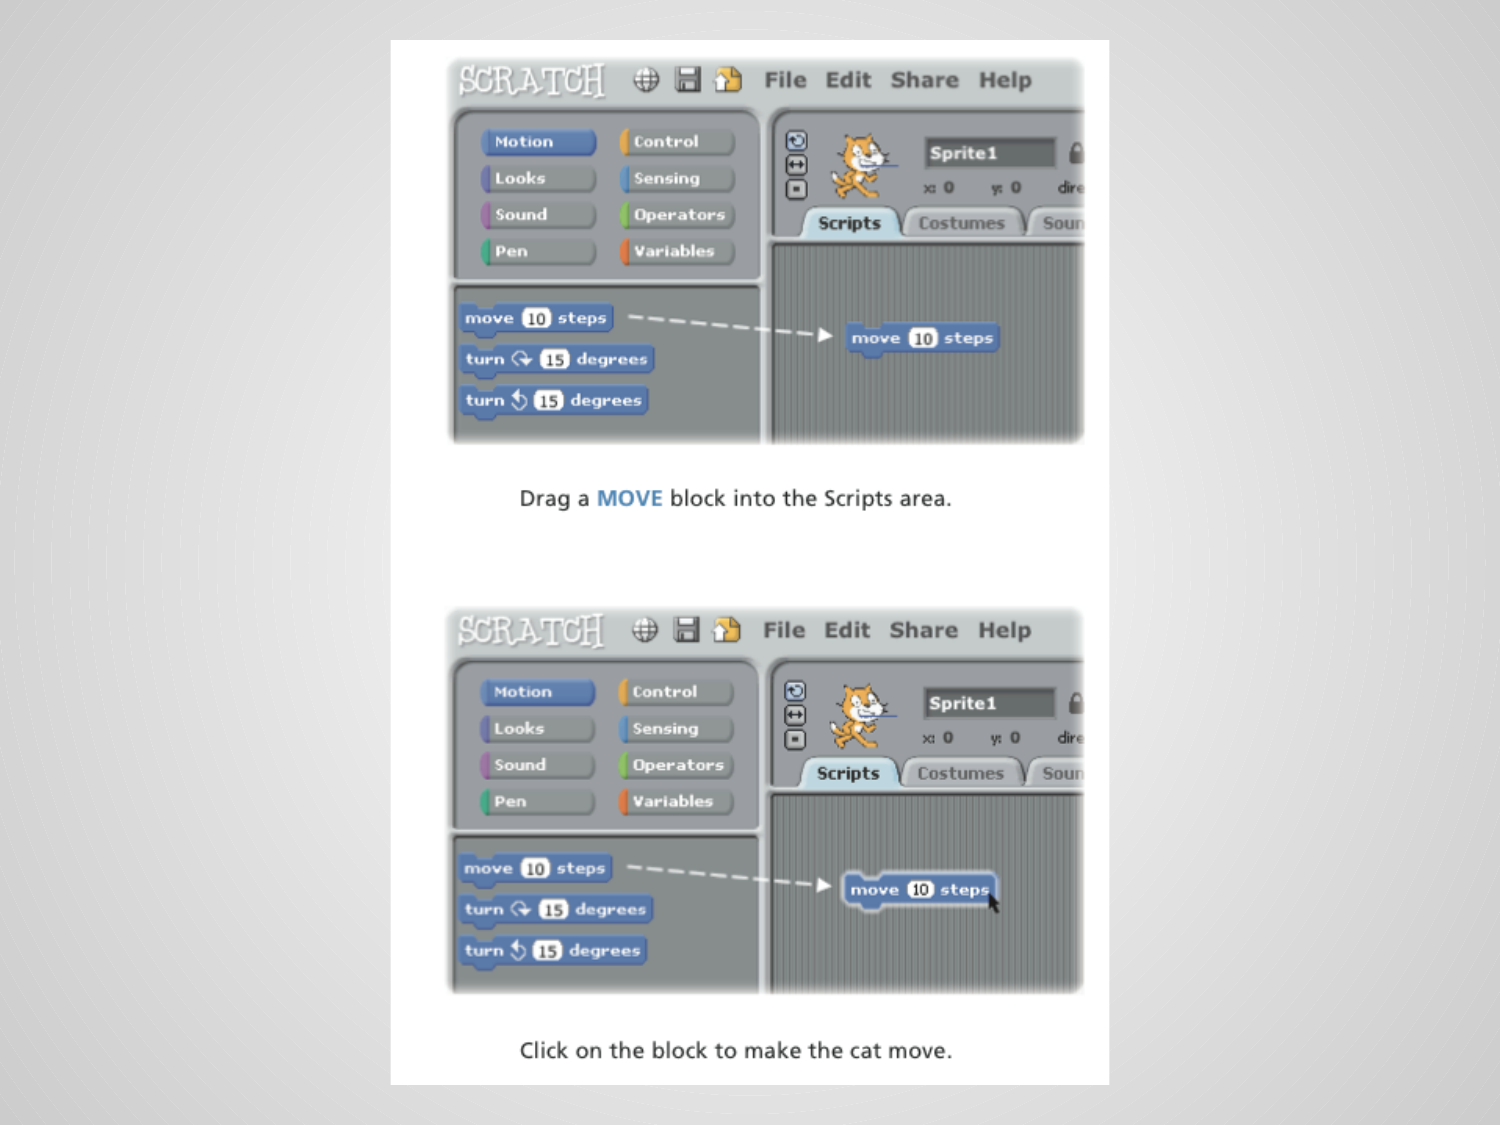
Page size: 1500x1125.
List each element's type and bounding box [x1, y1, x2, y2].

text_box [390, 40, 1110, 1085]
